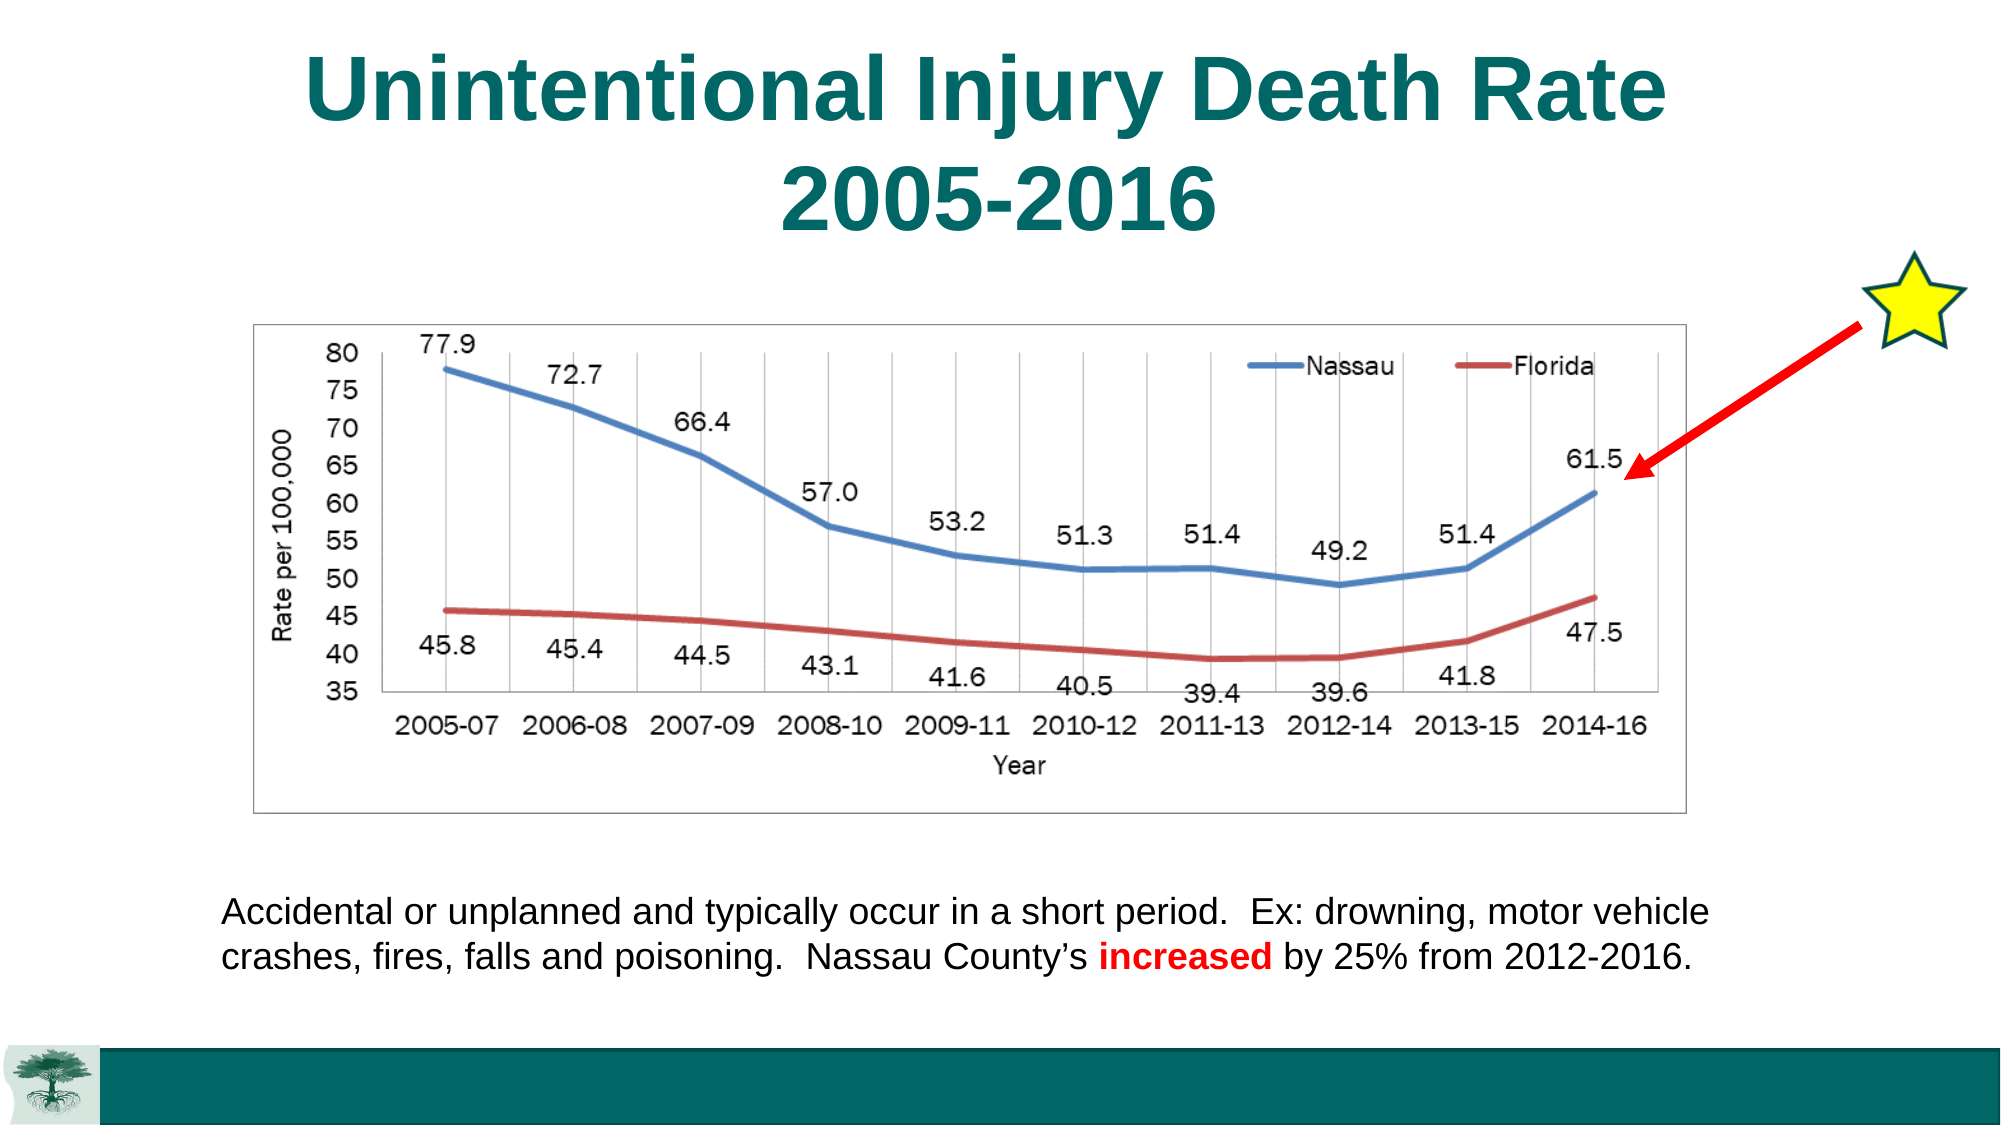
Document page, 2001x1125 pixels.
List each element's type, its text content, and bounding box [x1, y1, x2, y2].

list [252, 324, 1688, 815]
picture [1860, 249, 1969, 350]
text_box Accidental or unplanned and typically occur in a short period. Ex: drowning, motor vehicle crashes, fires, falls and poisoning. Nassau County’s increased by 25% from 2012-2016. [206, 879, 1901, 985]
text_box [1623, 324, 1861, 481]
picture [0, 1045, 100, 1125]
title Unintentional Injury Death Rate 2005-2016 [99, 45, 1900, 233]
